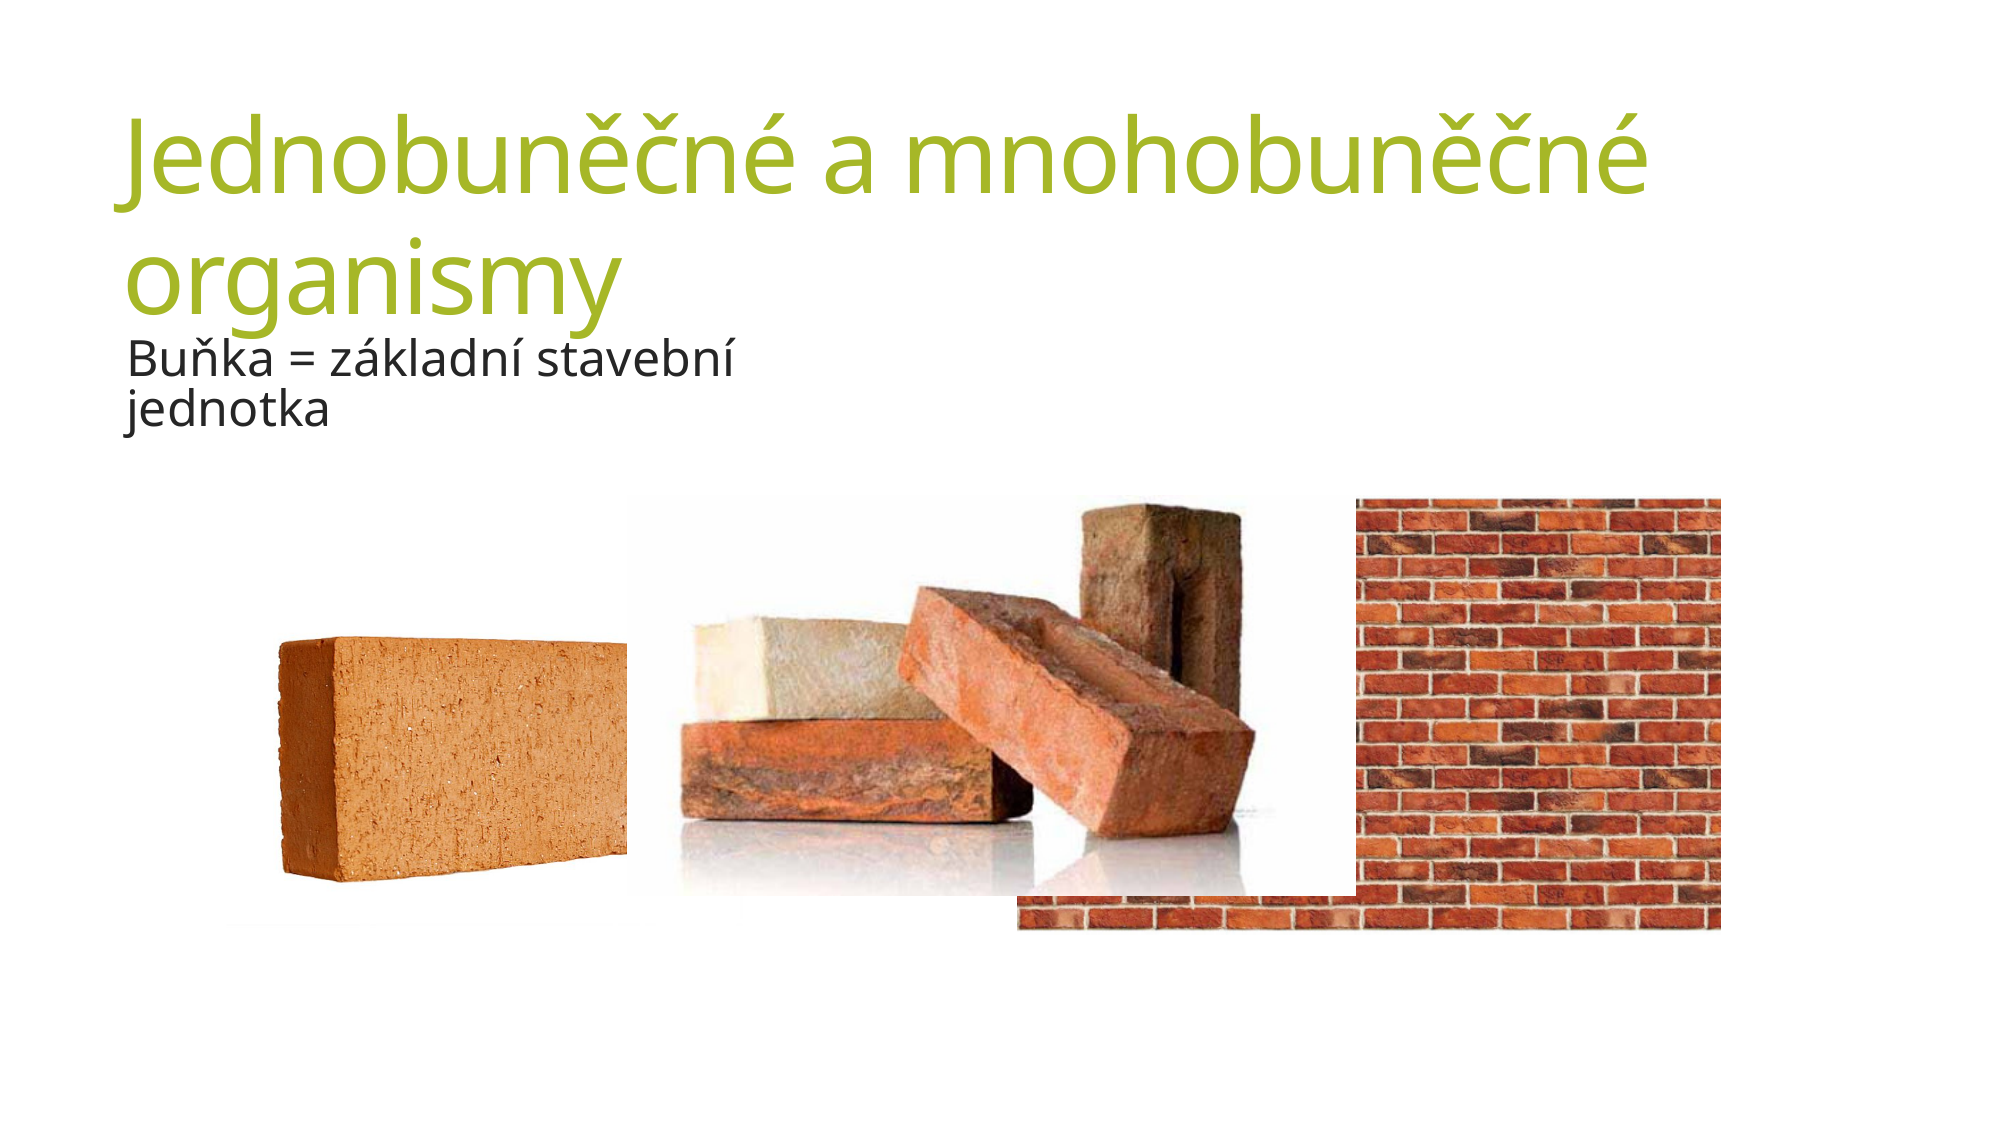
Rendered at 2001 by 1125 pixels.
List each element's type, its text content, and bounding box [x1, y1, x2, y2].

list Buňka = základní stavební jednotka [111, 327, 876, 946]
picture [226, 495, 1721, 947]
title Jednobuněčné a mnohobuněčné organismy [107, 81, 1875, 354]
